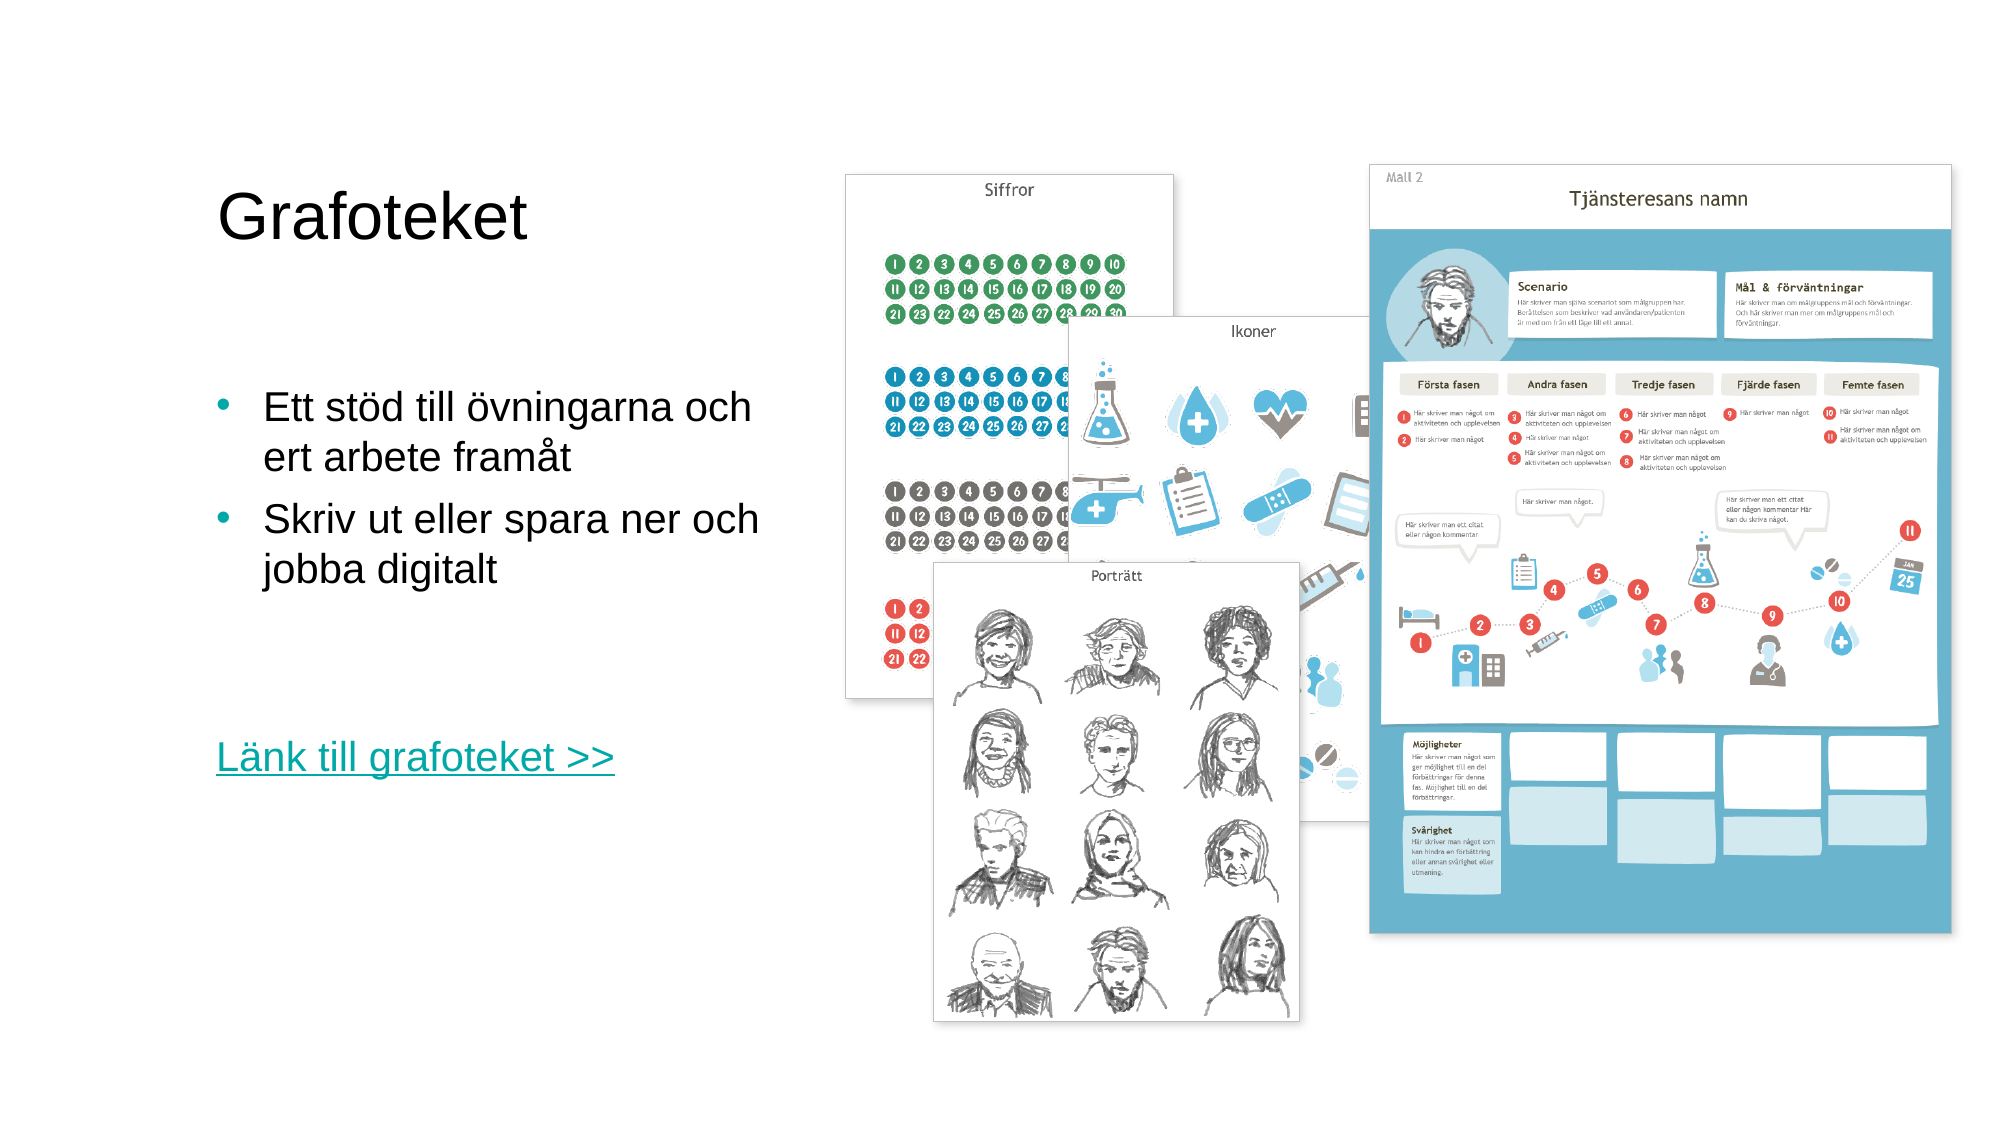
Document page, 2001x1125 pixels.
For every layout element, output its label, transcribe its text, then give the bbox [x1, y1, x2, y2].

picture [845, 164, 1952, 1021]
text_box Ett stöd till övningarna och ert arbete framåt Skriv ut eller spara ner och jobba digitalt Länk till grafoteket >> [201, 371, 811, 788]
text_box Grafoteket [202, 164, 544, 260]
